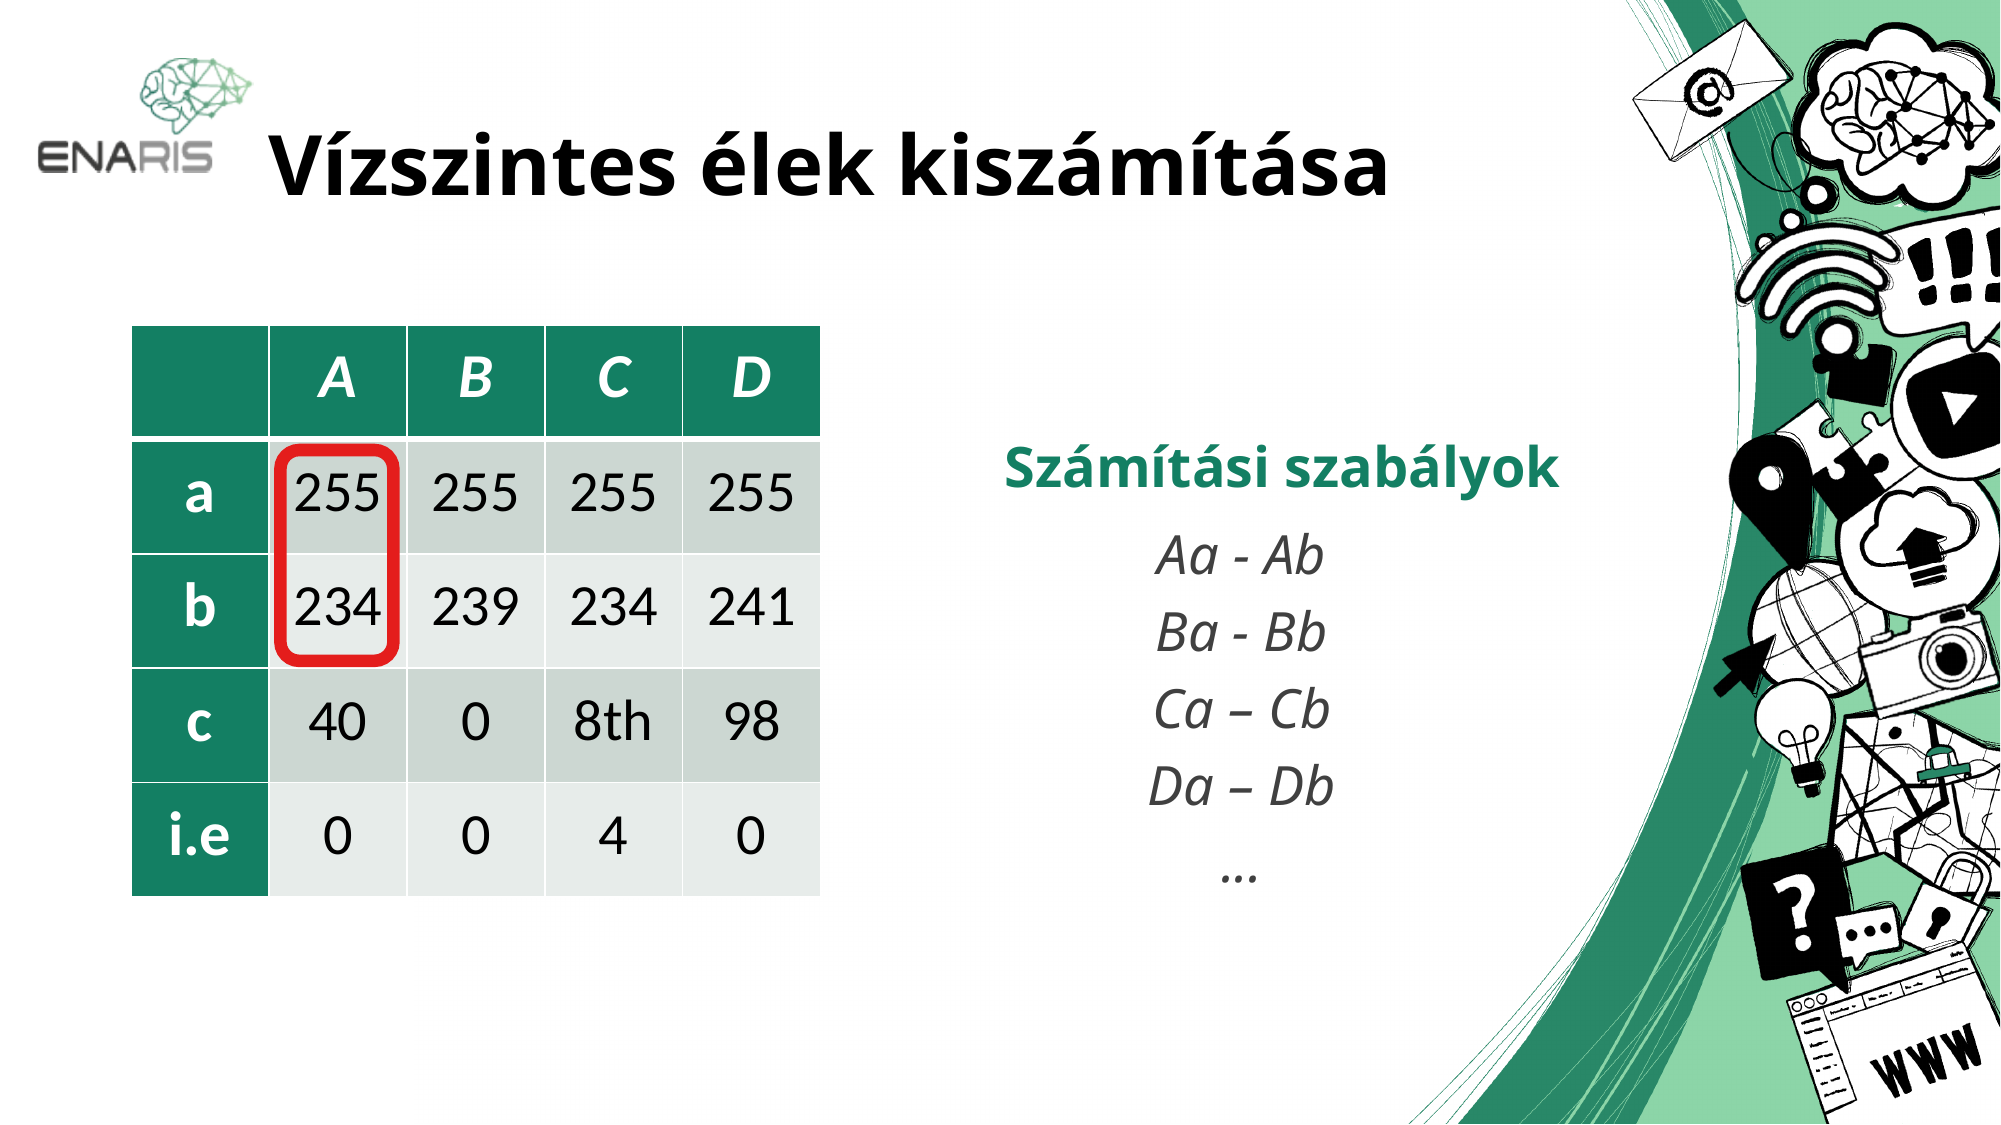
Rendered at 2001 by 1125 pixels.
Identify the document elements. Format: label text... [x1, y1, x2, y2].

table_cell 0 [683, 783, 820, 896]
table_cell c [132, 669, 268, 782]
table_cell 4 [546, 783, 682, 896]
table_header [132, 326, 268, 436]
table_cell 255 [408, 442, 544, 553]
table_cell 0 [270, 783, 406, 896]
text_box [928, 382, 1663, 995]
text_box [279, 448, 395, 662]
table_cell a [132, 442, 268, 553]
table_cell 40 [270, 669, 406, 782]
table_cell 8th [546, 669, 682, 782]
picture [37, 58, 254, 173]
table_cell 0 [408, 783, 544, 896]
table_cell 255 [546, 442, 682, 553]
table_cell 239 [408, 555, 544, 667]
table_cell 255 [683, 442, 820, 553]
table_cell b [132, 555, 268, 667]
table_header B [408, 326, 544, 436]
table_cell 255 [270, 442, 406, 553]
table_cell 241 [683, 555, 820, 667]
table_cell 234 [270, 555, 406, 667]
table_header C [546, 326, 682, 436]
table_header A [270, 326, 406, 436]
table_header D [683, 326, 820, 436]
title Vízszintes élek kiszámítása [253, 59, 1863, 278]
table_cell i.e [132, 783, 268, 896]
picture [414, 0, 2001, 1124]
table_cell 98 [683, 669, 820, 782]
table_cell 0 [408, 669, 544, 782]
table_cell 234 [546, 555, 682, 667]
